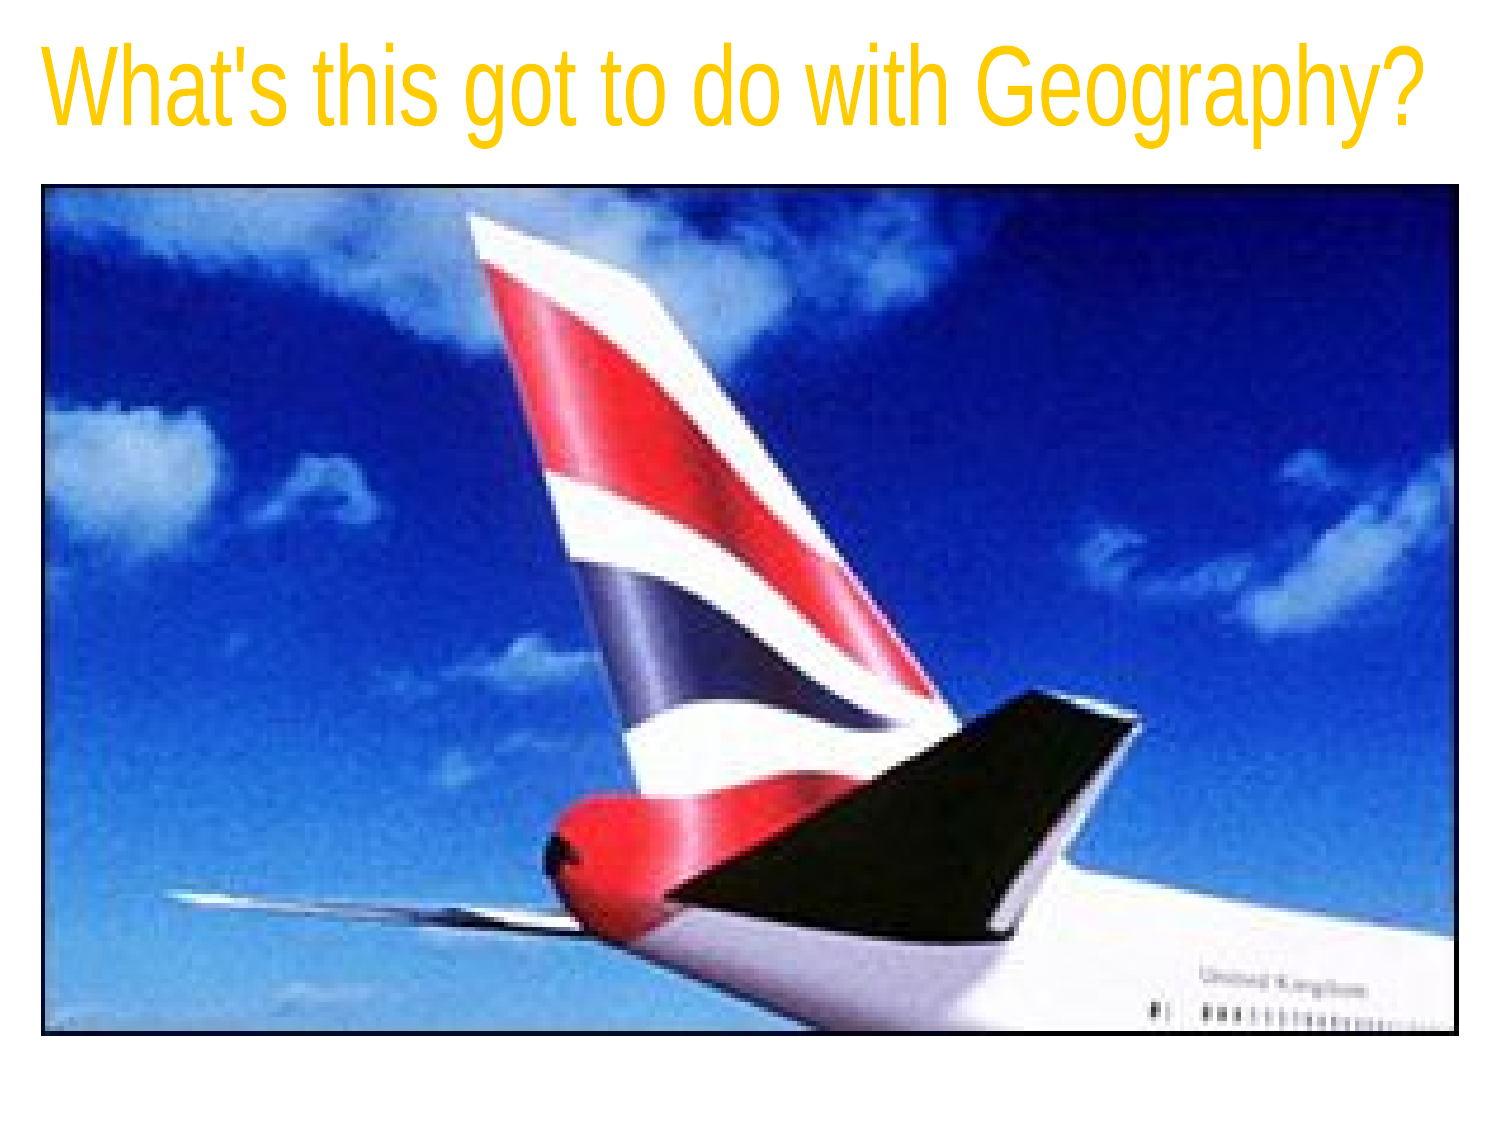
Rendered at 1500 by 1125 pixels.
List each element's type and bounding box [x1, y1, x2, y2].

picture [41, 184, 1459, 1036]
